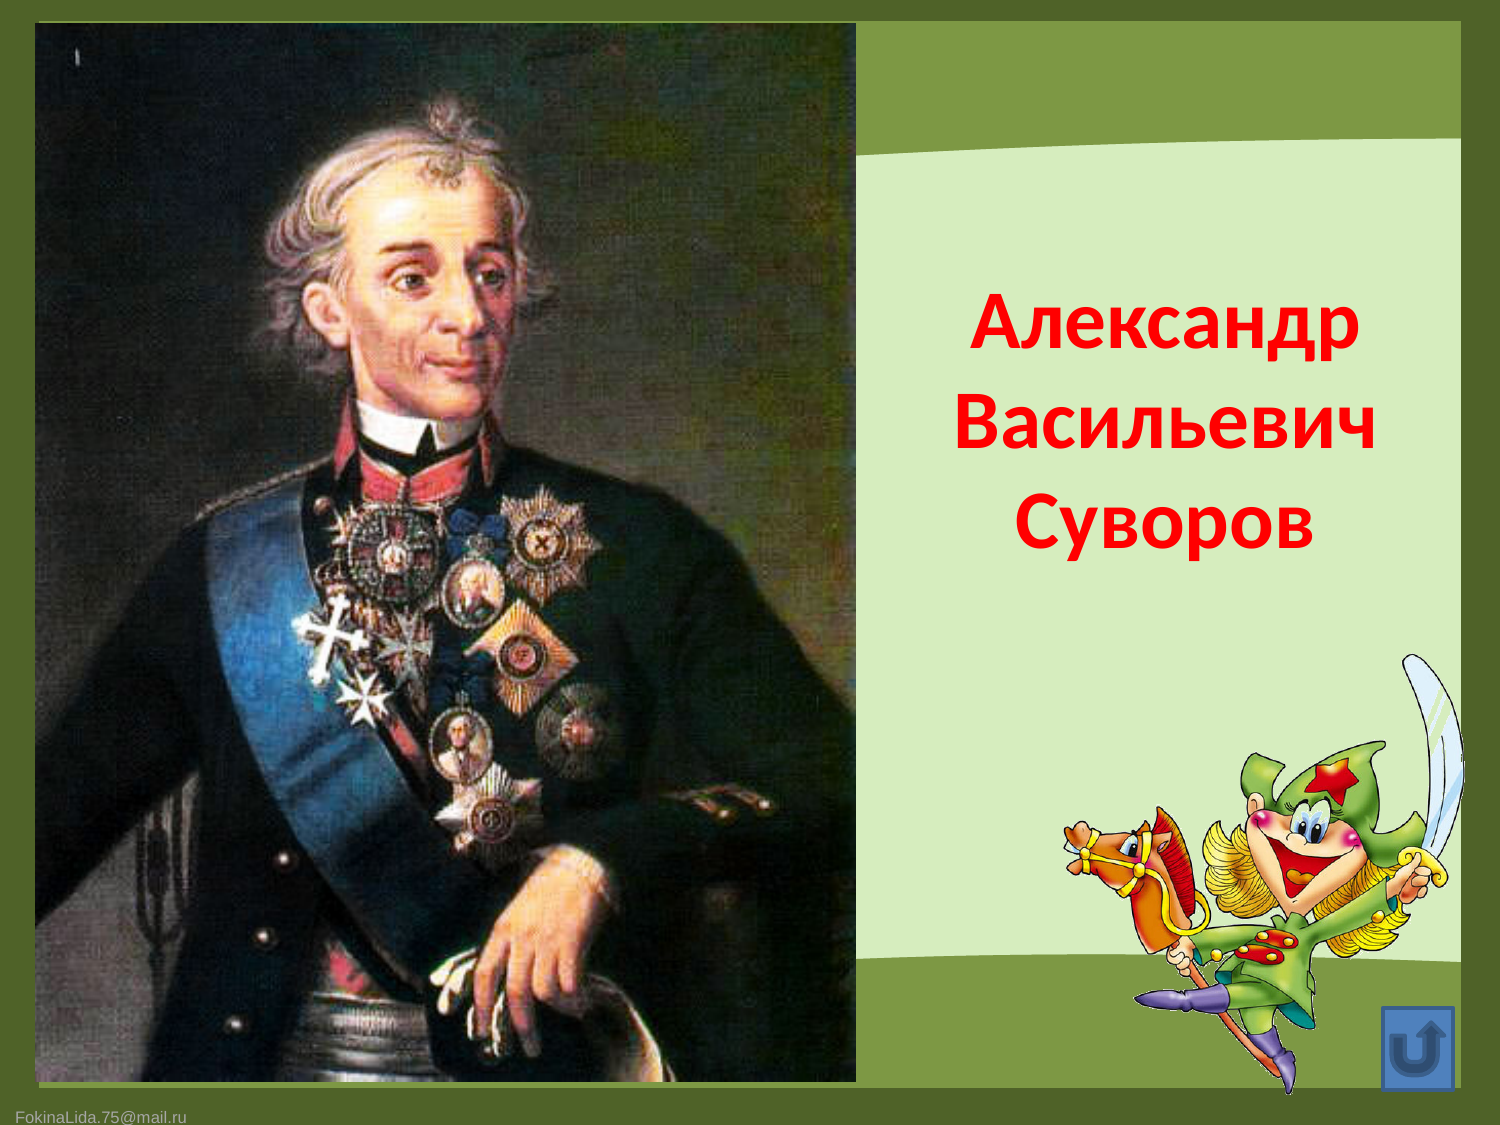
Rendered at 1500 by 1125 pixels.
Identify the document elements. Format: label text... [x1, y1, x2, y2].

subtitle Александр Васильевич Суворов [914, 257, 1418, 925]
text_box [1381, 1006, 1455, 1092]
picture [1057, 645, 1476, 1102]
picture [34, 23, 856, 1082]
